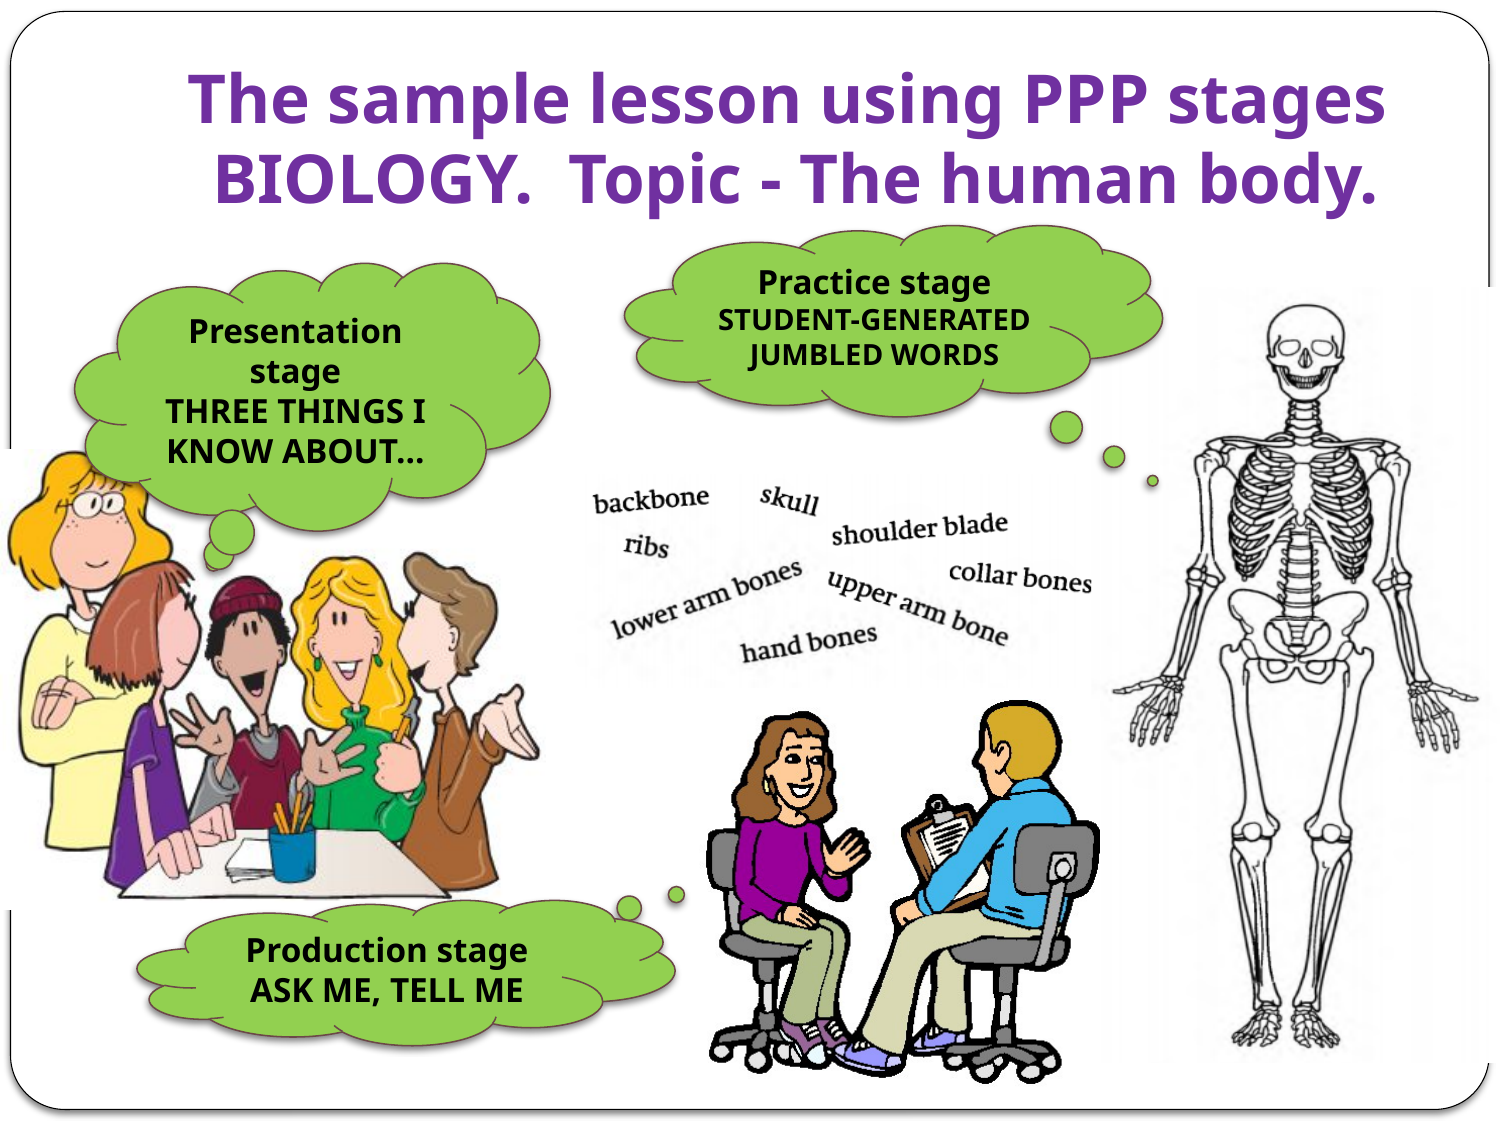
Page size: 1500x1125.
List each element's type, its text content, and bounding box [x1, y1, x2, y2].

text_box Presentation stage THREE THINGS I KNOW ABOUT… [73, 262, 551, 448]
title The sample lesson using PPP stages BIOLOGY. Topic - The human body. [150, 45, 1425, 233]
picture [574, 287, 1500, 1090]
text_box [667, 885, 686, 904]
text_box Practice stage STUDENT-GENERATED JUMBLED WORDS [1049, 410, 1084, 445]
picture [0, 449, 546, 910]
text_box Practice stage STUDENT-GENERATED JUMBLED WORDS [623, 224, 1152, 418]
text_box Production stage ASK ME, TELL ME [136, 895, 676, 1047]
